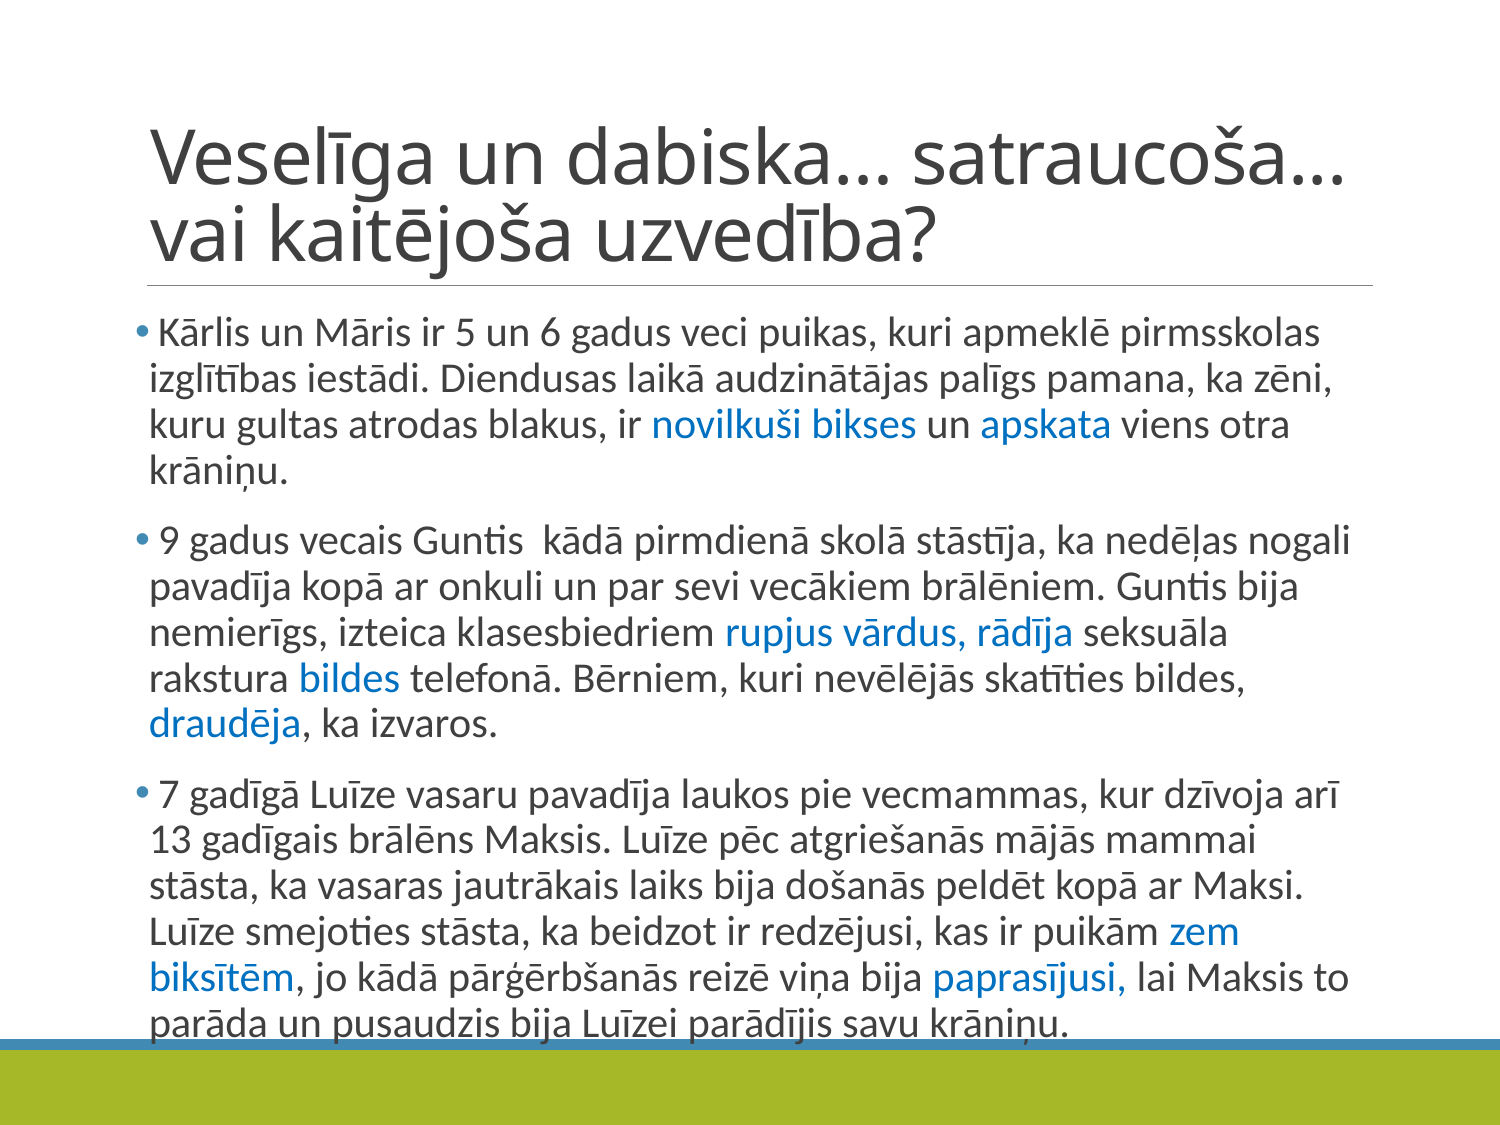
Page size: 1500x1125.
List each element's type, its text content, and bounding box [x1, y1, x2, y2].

title Veselīga un dabiska… satraucoša... vai kaitējoša uzvedība? [135, 47, 1373, 285]
list Kārlis un Māris ir 5 un 6 gadus veci puikas, kuri apmeklē pirmsskolas izglītības iestādi. Diendusas laikā audzinātājas palīgs pamana, ka zēni, kuru gultas atrodas blakus, ir novilkuši bikses un apskata viens otra krāniņu. 9 gadus vecais Guntis kādā pirmdienā skolā stāstīja, ka nedēļas nogali pavadīja kopā ar onkuli un par sevi vecākiem brālēniem. Guntis bija nemierīgs, izteica klasesbiedriem rupjus vārdus, rādīja seksuāla rakstura bildes telefonā. Bērniem, kuri nevēlējās skatīties bildes, draudēja, ka izvaros. 7 gadīgā Luīze vasaru pavadīja laukos pie vecmammas, kur dzīvoja arī 13 gadīgais brālēns Maksis. Luīze pēc atgriešanās mājās mammai stāsta, ka vasaras jautrākais laiks bija došanās peldēt kopā ar Maksi. Luīze smejoties stāsta, ka beidzot ir redzējusi, kas ir puikām zem biksītēm, jo kādā pārģērbšanās reizē viņa bija paprasījusi, lai Maksis to parāda un pusaudzis bija Luīzei parādījis savu krāniņu. [135, 302, 1373, 1055]
